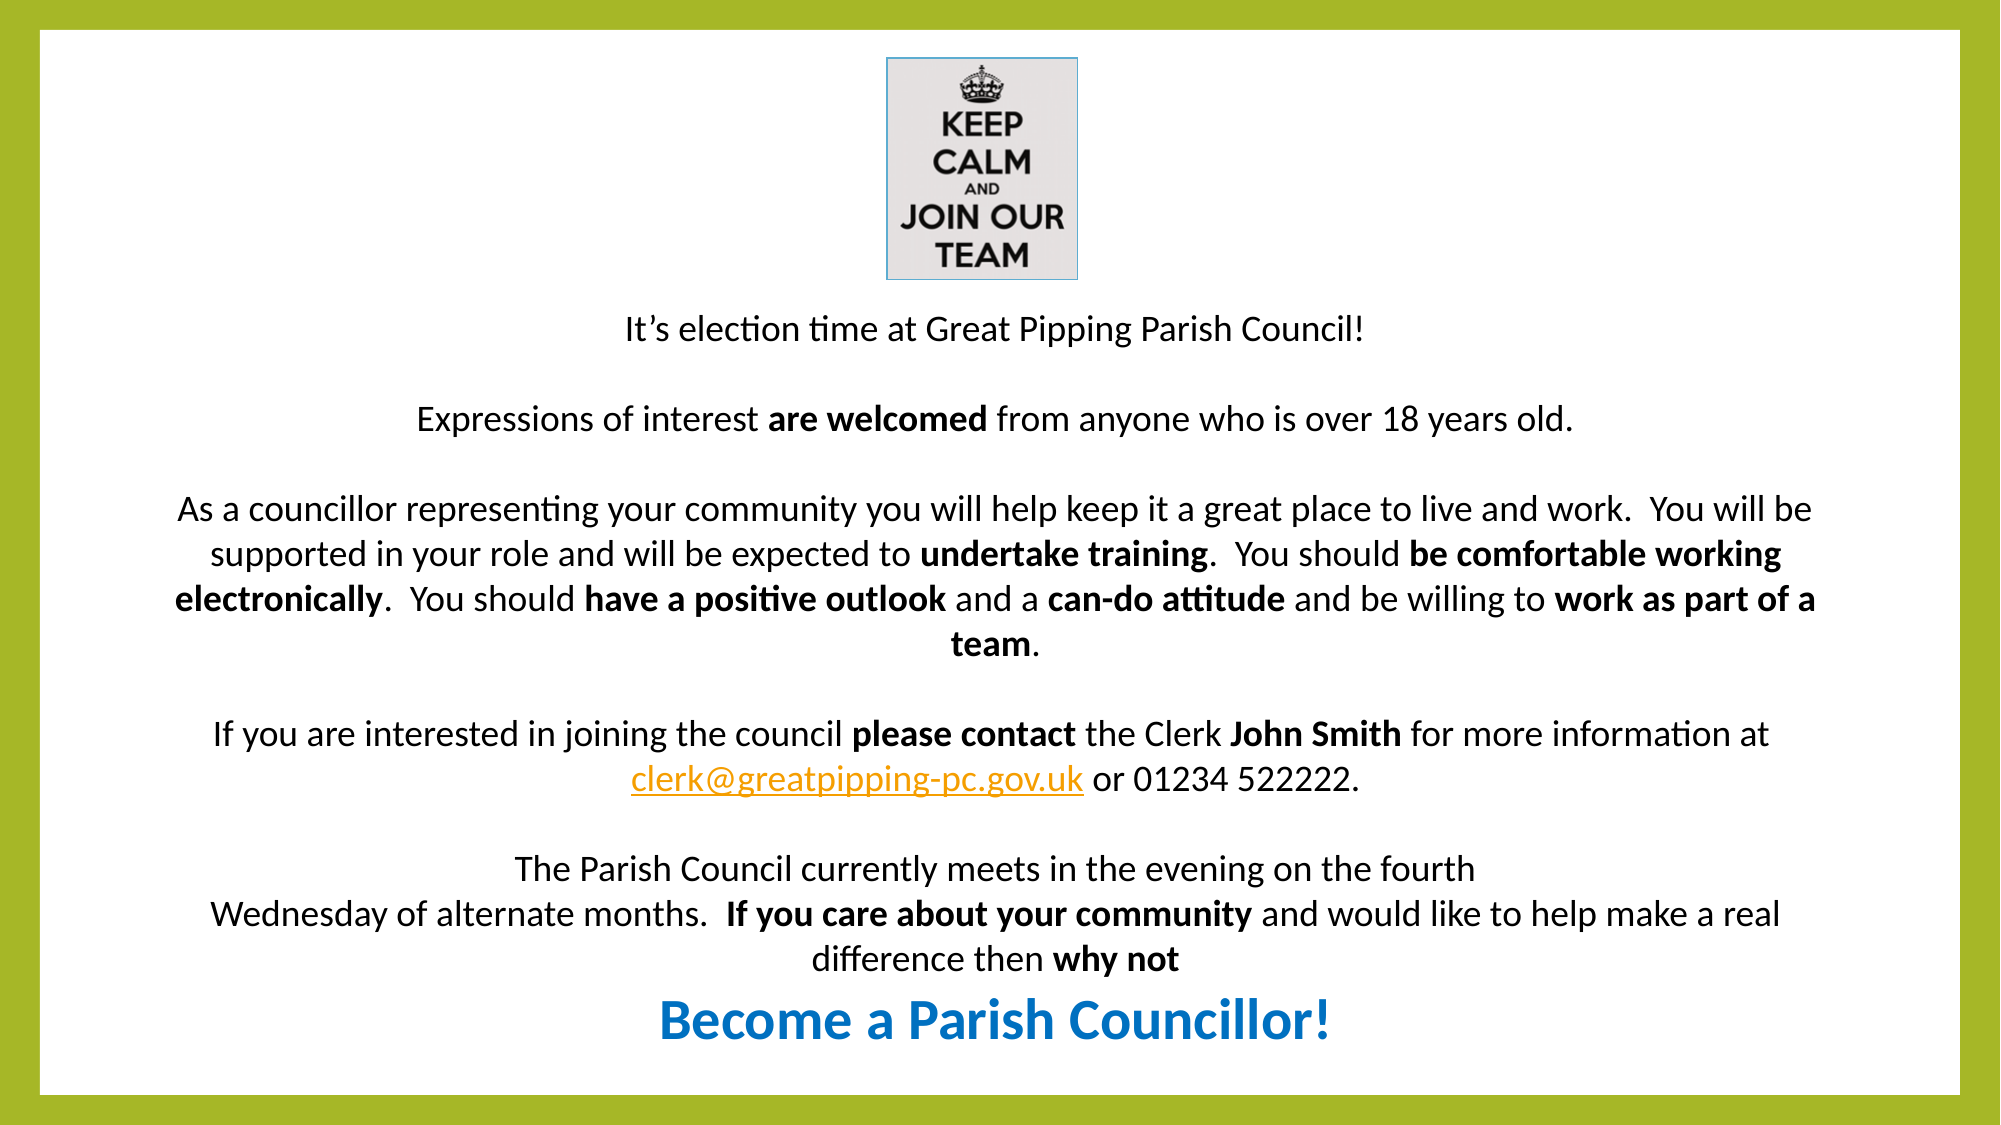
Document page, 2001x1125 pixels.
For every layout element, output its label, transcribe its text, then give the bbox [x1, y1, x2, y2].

text_box It’s election time at Great Pipping Parish Council! Expressions of interest are welcomed from anyone who is over 18 years old. As a councillor representing your community you will help keep it a great place to live and work. You will be supported in your role and will be expected to undertake training. You should be comfortable working electronically. You should have a positive outlook and a can-do attitude and be willing to work as part of a team. If you are interested in joining the council please contact the Clerk John Smith for more information at clerk@greatpipping-pc.gov.uk or 01234 522222. The Parish Council currently meets in the evening on the fourth Wednesday of alternate months. If you care about your community and would like to help make a real difference then why not Become a Parish Councillor! [152, 161, 1840, 1059]
picture [887, 58, 1078, 280]
